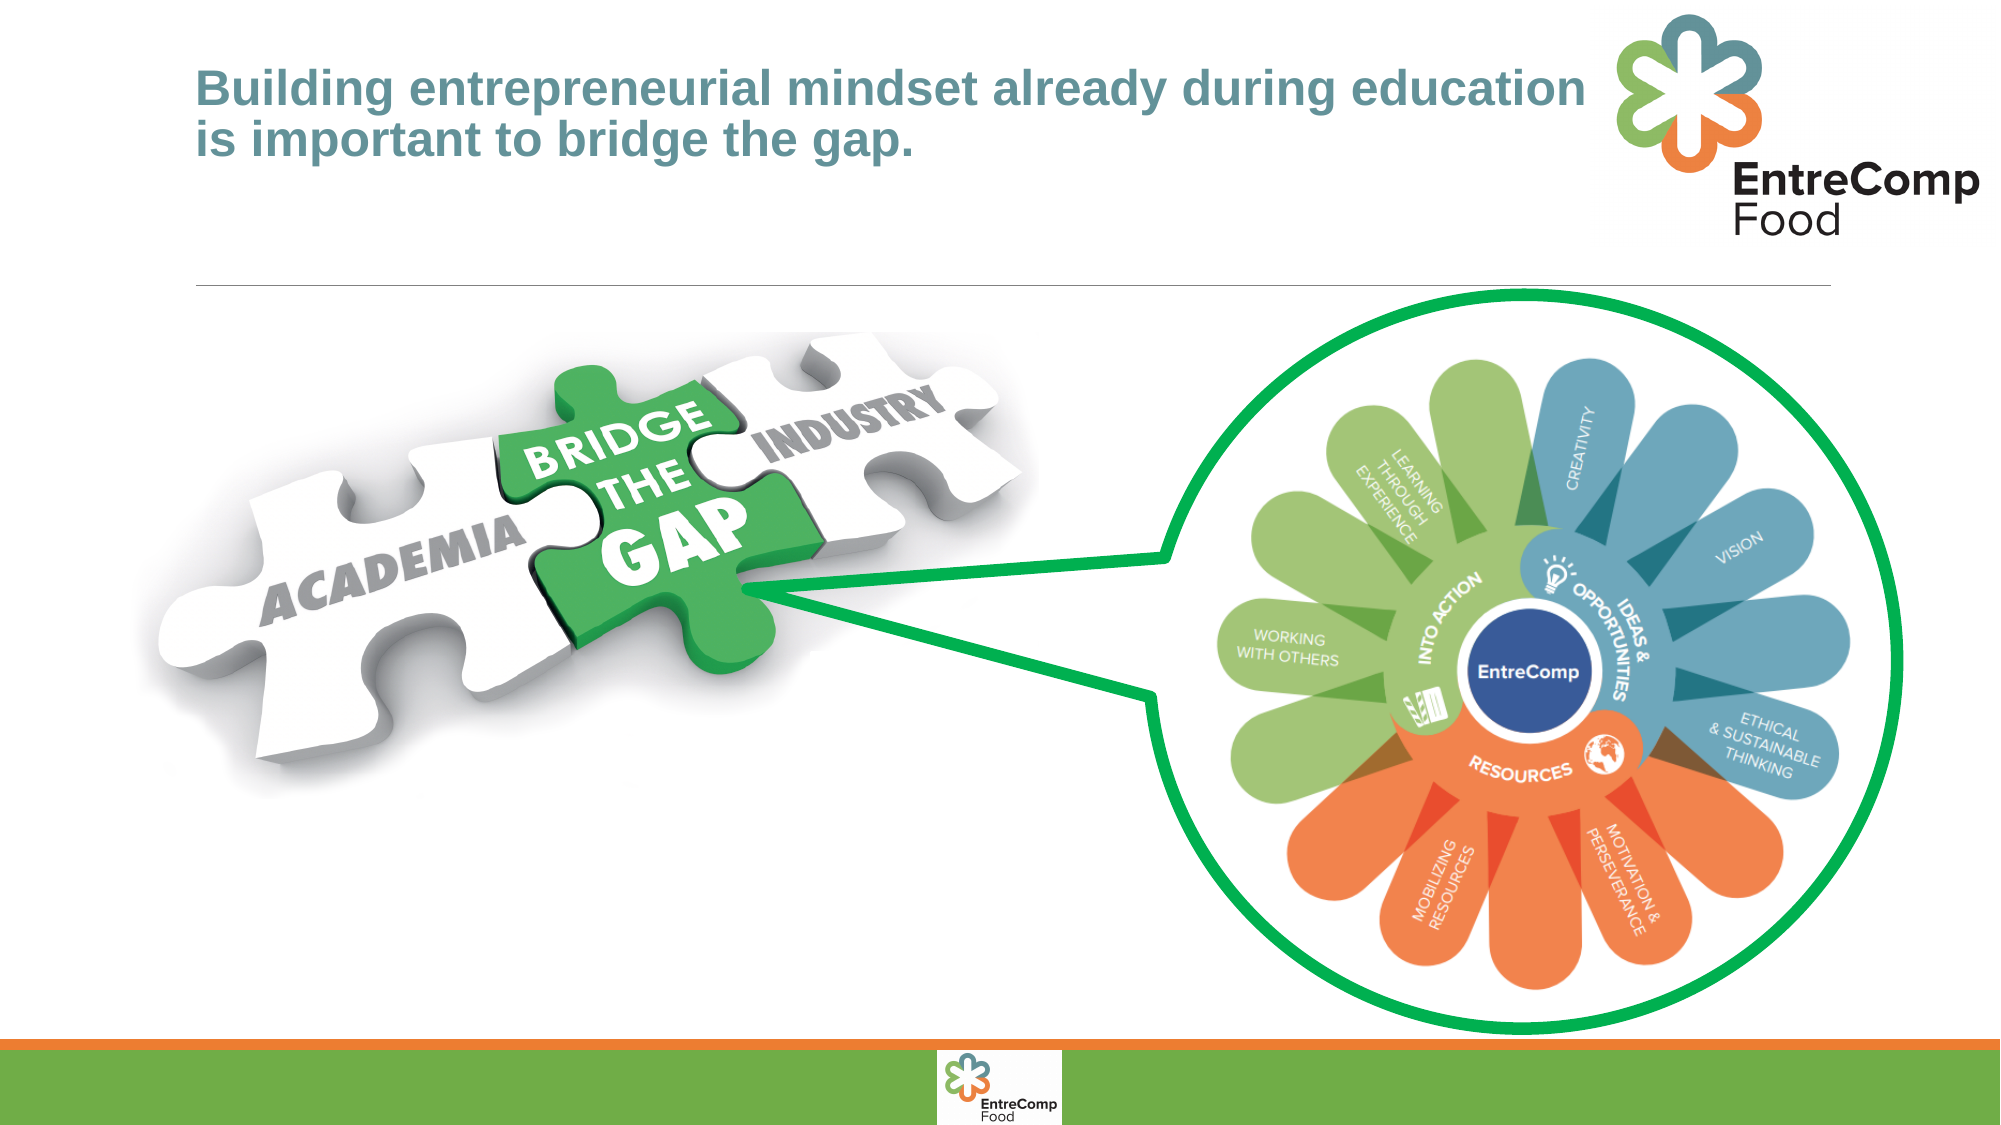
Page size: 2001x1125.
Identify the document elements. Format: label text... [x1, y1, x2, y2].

text_box [1467, 1026, 1577, 1030]
picture [1590, 5, 1996, 247]
text_box [1096, 537, 1170, 788]
text_box [1365, 293, 1683, 328]
title Building entrepreneurial mindset already during education is important to bridge the gap. [180, 47, 1654, 285]
picture [937, 1050, 1062, 1125]
picture [1173, 331, 1884, 1018]
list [120, 332, 1086, 803]
text_box [1892, 592, 1899, 729]
